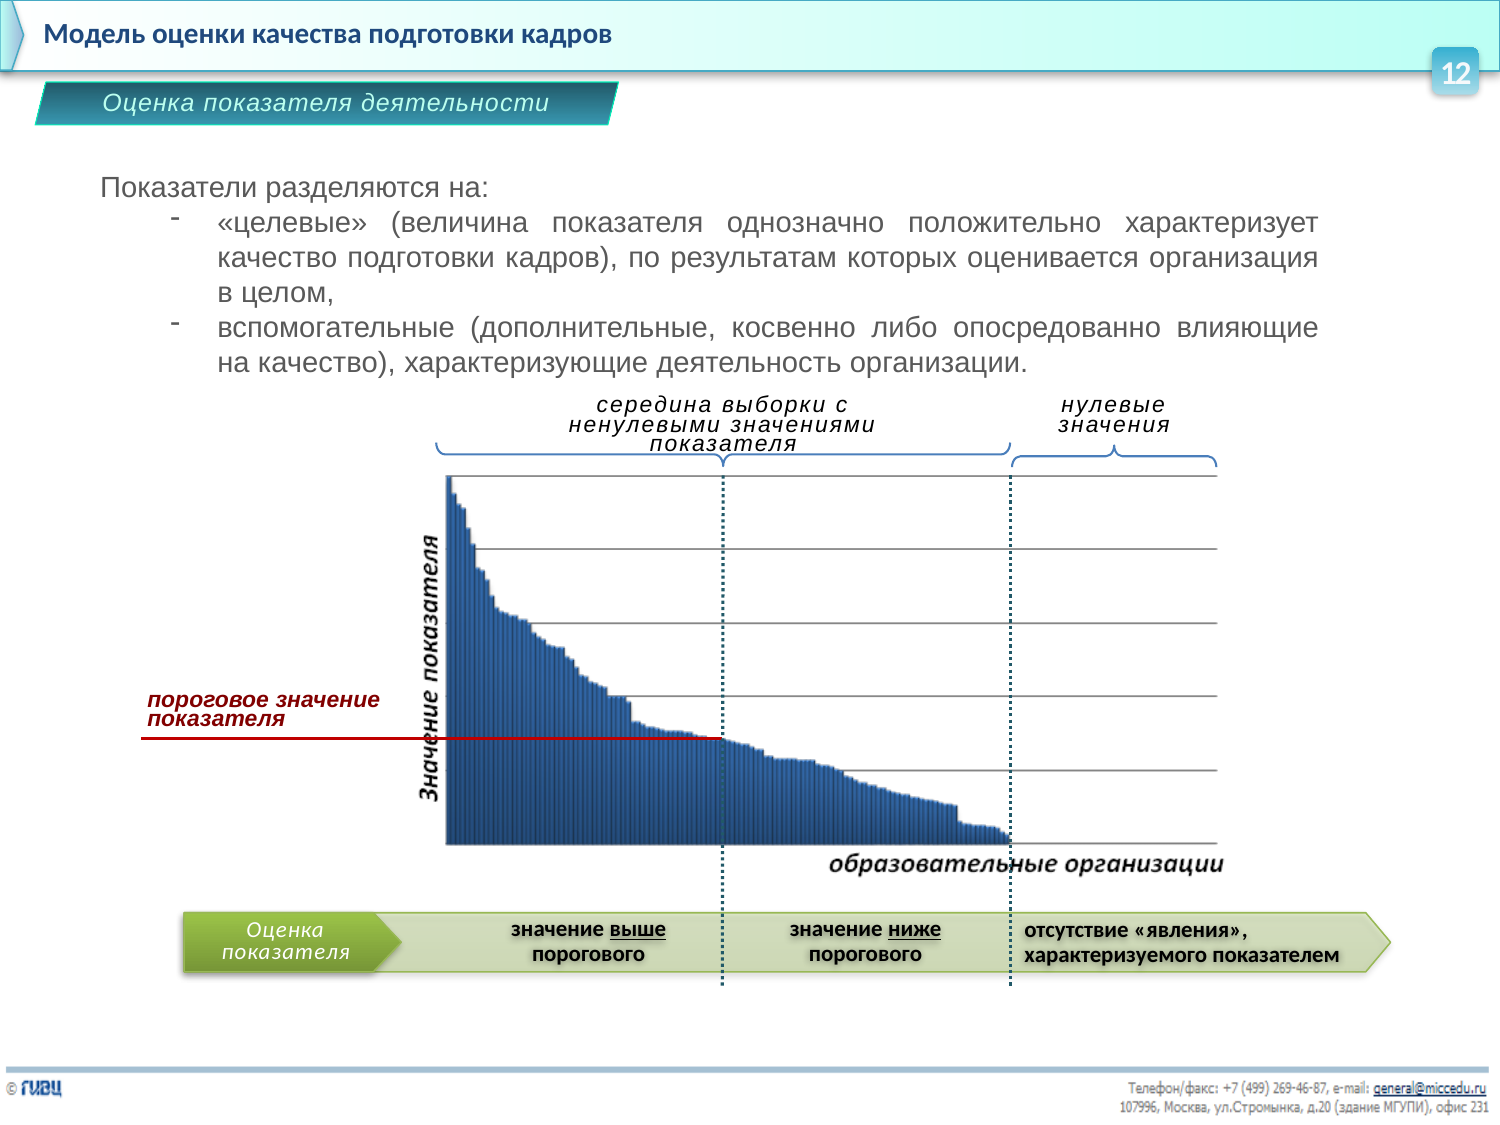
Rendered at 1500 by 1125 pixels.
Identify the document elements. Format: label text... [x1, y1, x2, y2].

text_box 12 [1432, 47, 1480, 95]
picture [0, 1059, 1500, 1125]
text_box Оценка показателя деятельности [35, 82, 619, 125]
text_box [141, 389, 1391, 987]
text_box [0, 0, 25, 71]
text_box Модель оценки качества подготовки кадров [15, 0, 1500, 72]
text_box Показатели разделяются на: «целевые» (величина показателя однозначно положительно характеризует качество подготовки кадров), по результатам которых оценивается организация в целом, вспомогательные (дополнительные, косвенно либо опосредованно влияющие на качество), характеризующие деятельность организации. [85, 160, 1335, 386]
